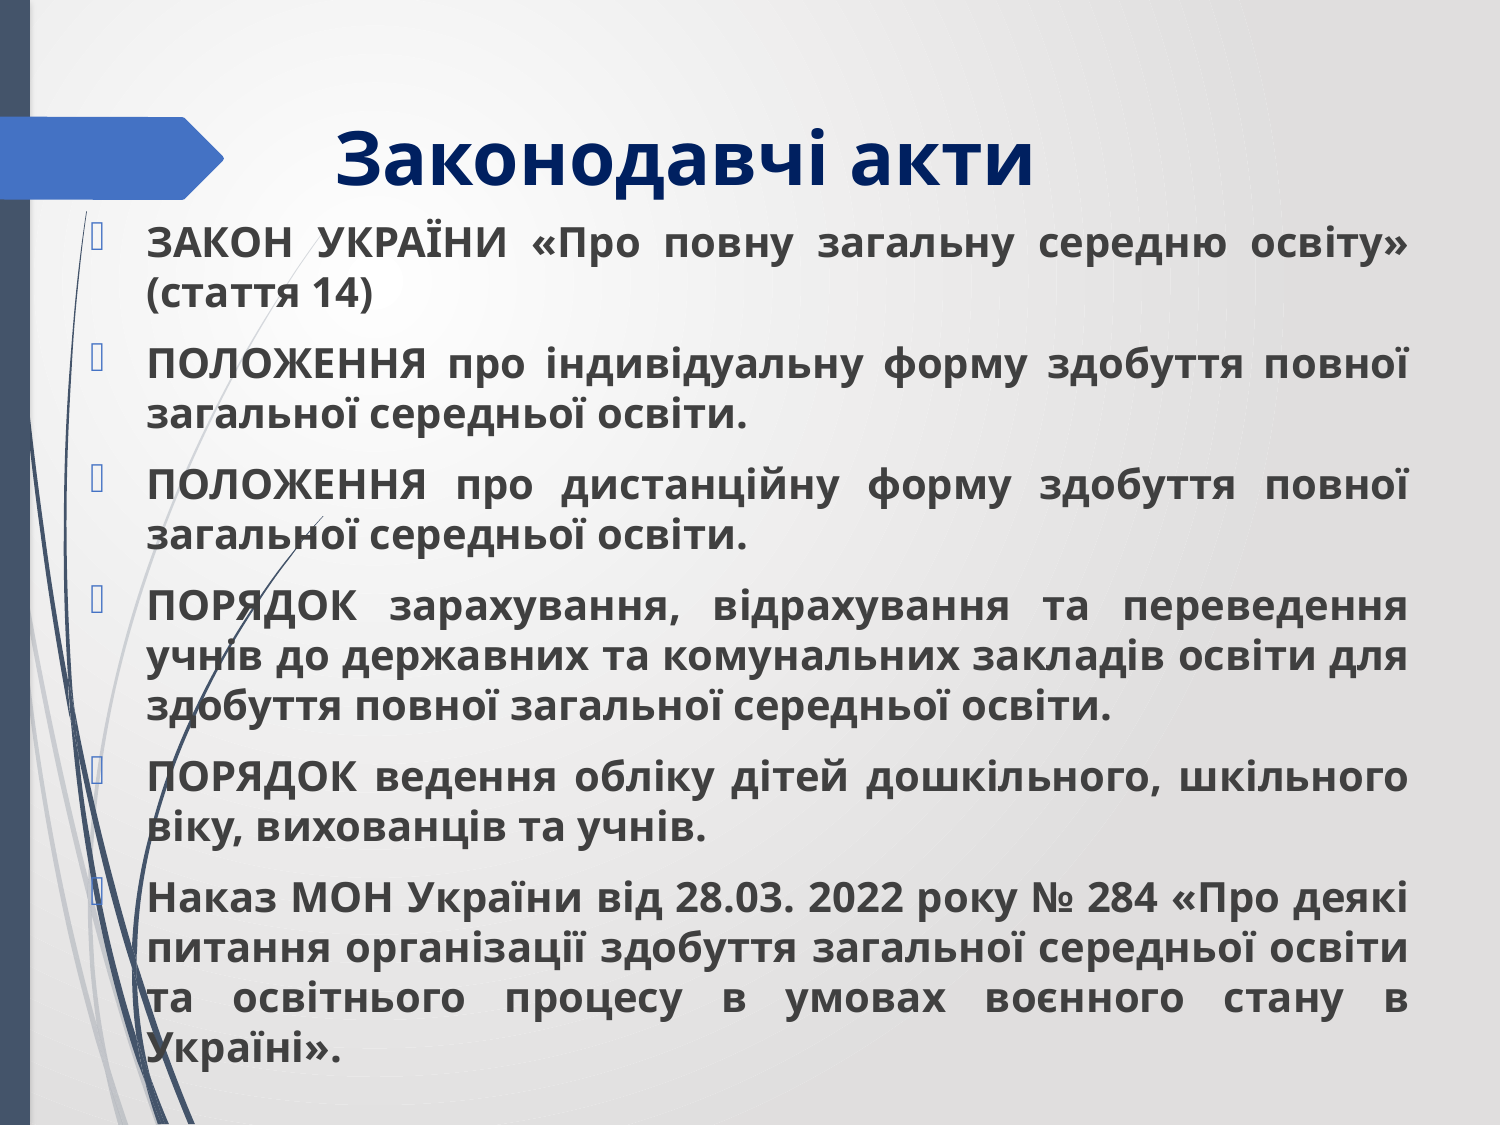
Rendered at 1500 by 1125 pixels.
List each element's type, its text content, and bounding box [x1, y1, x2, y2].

list ЗАКОН УКРАЇНИ «Про повну загальну середню освіту» (стаття 14) ПОЛОЖЕННЯ про індивідуальну форму здобуття повної загальної середньої освіти. ПОЛОЖЕННЯ про дистанційну форму здобуття повної загальної середньої освіти. ПОРЯДОК зарахування, відрахування та переведення учнів до державних та комунальних закладів освіти для здобуття повної загальної середньої освіти. ПОРЯДОК ведення обліку дітей дошкільного, шкільного віку, вихованців та учнів. Наказ МОН України від 28.03. 2022 року № 284 «Про деякі питання організації здобуття загальної середньої освіти та освітнього процесу в умовах воєнного стану в Україні». [75, 208, 1425, 1125]
title Законодавчі акти [319, 102, 1400, 208]
